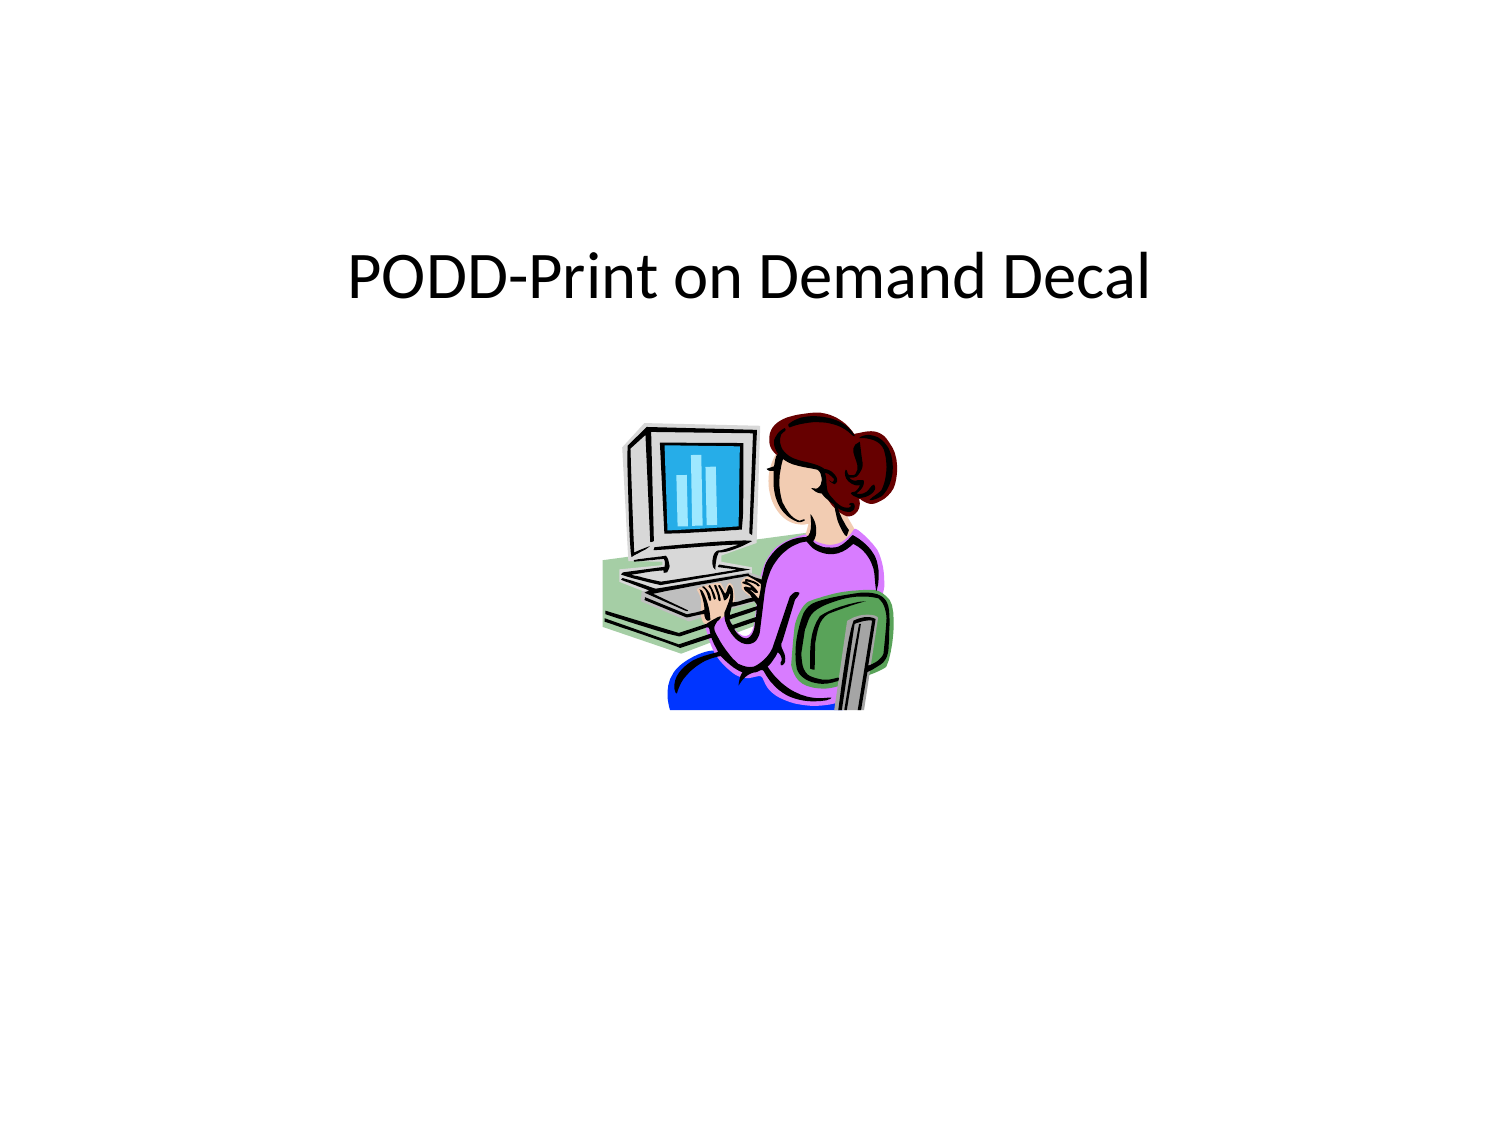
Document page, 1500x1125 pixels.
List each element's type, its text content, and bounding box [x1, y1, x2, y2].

text_box PODD-Print on Demand Decal [112, 124, 1388, 420]
picture [602, 411, 898, 714]
